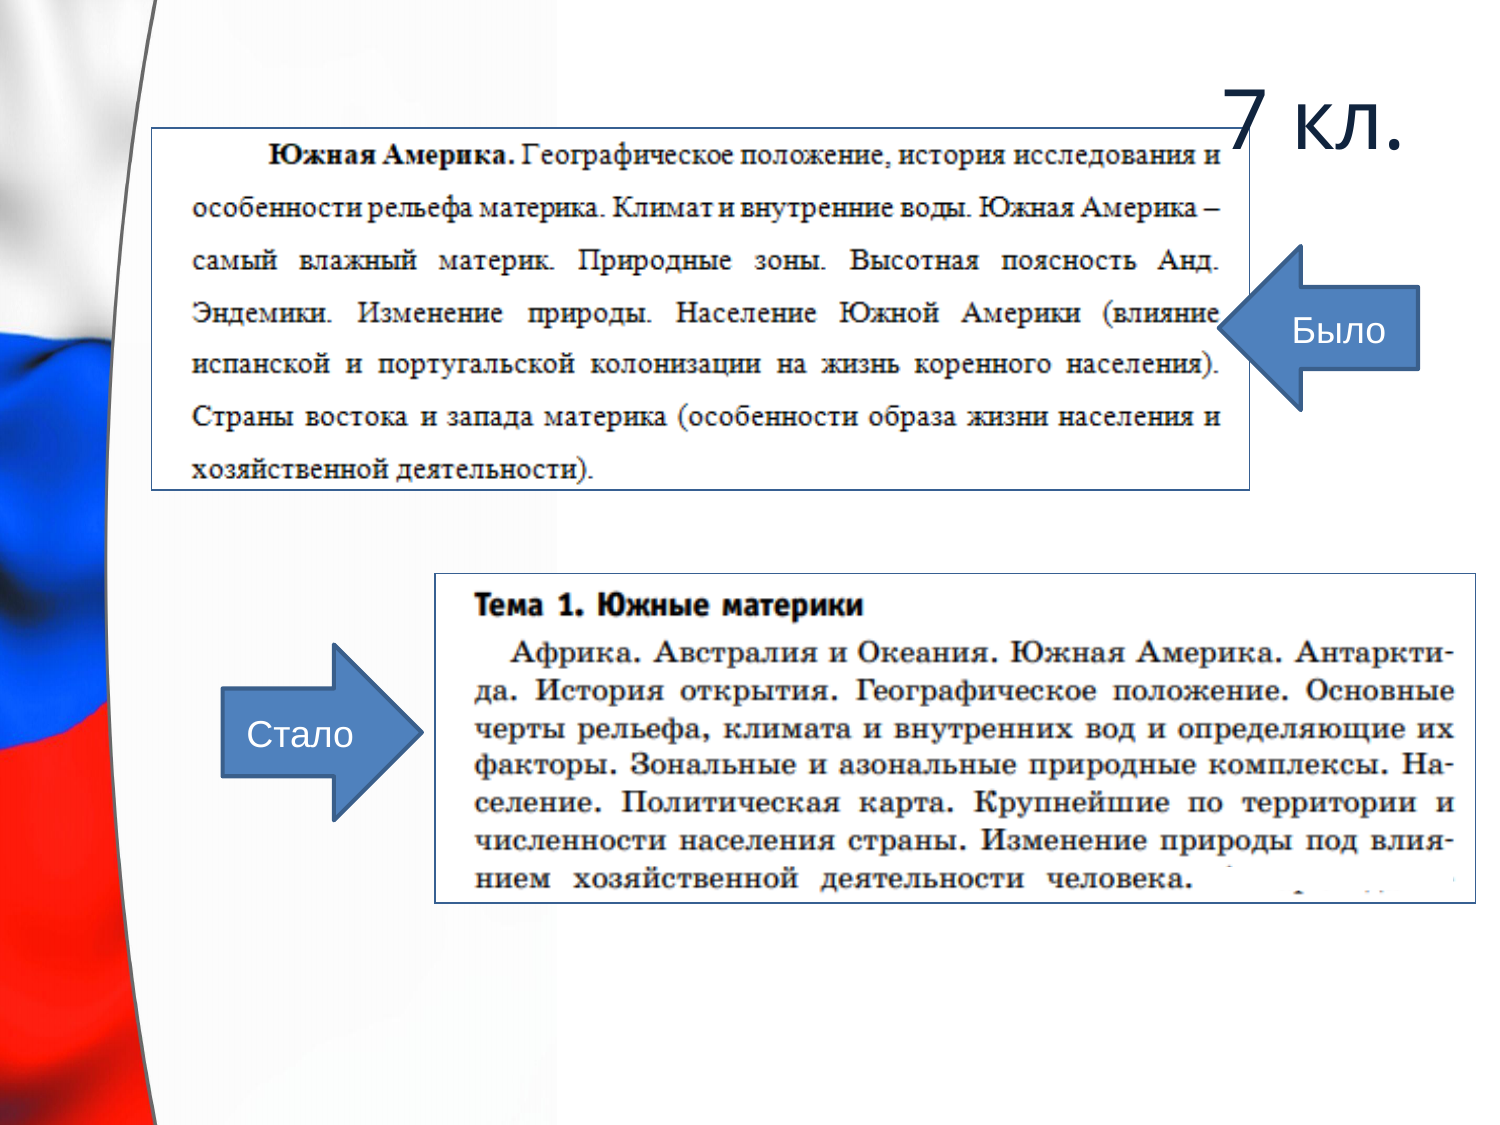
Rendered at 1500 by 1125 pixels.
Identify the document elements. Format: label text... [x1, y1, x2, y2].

picture [0, 0, 1476, 1125]
text_box Было [1254, 244, 1421, 413]
text_box 7 кл. [1207, 58, 1454, 174]
